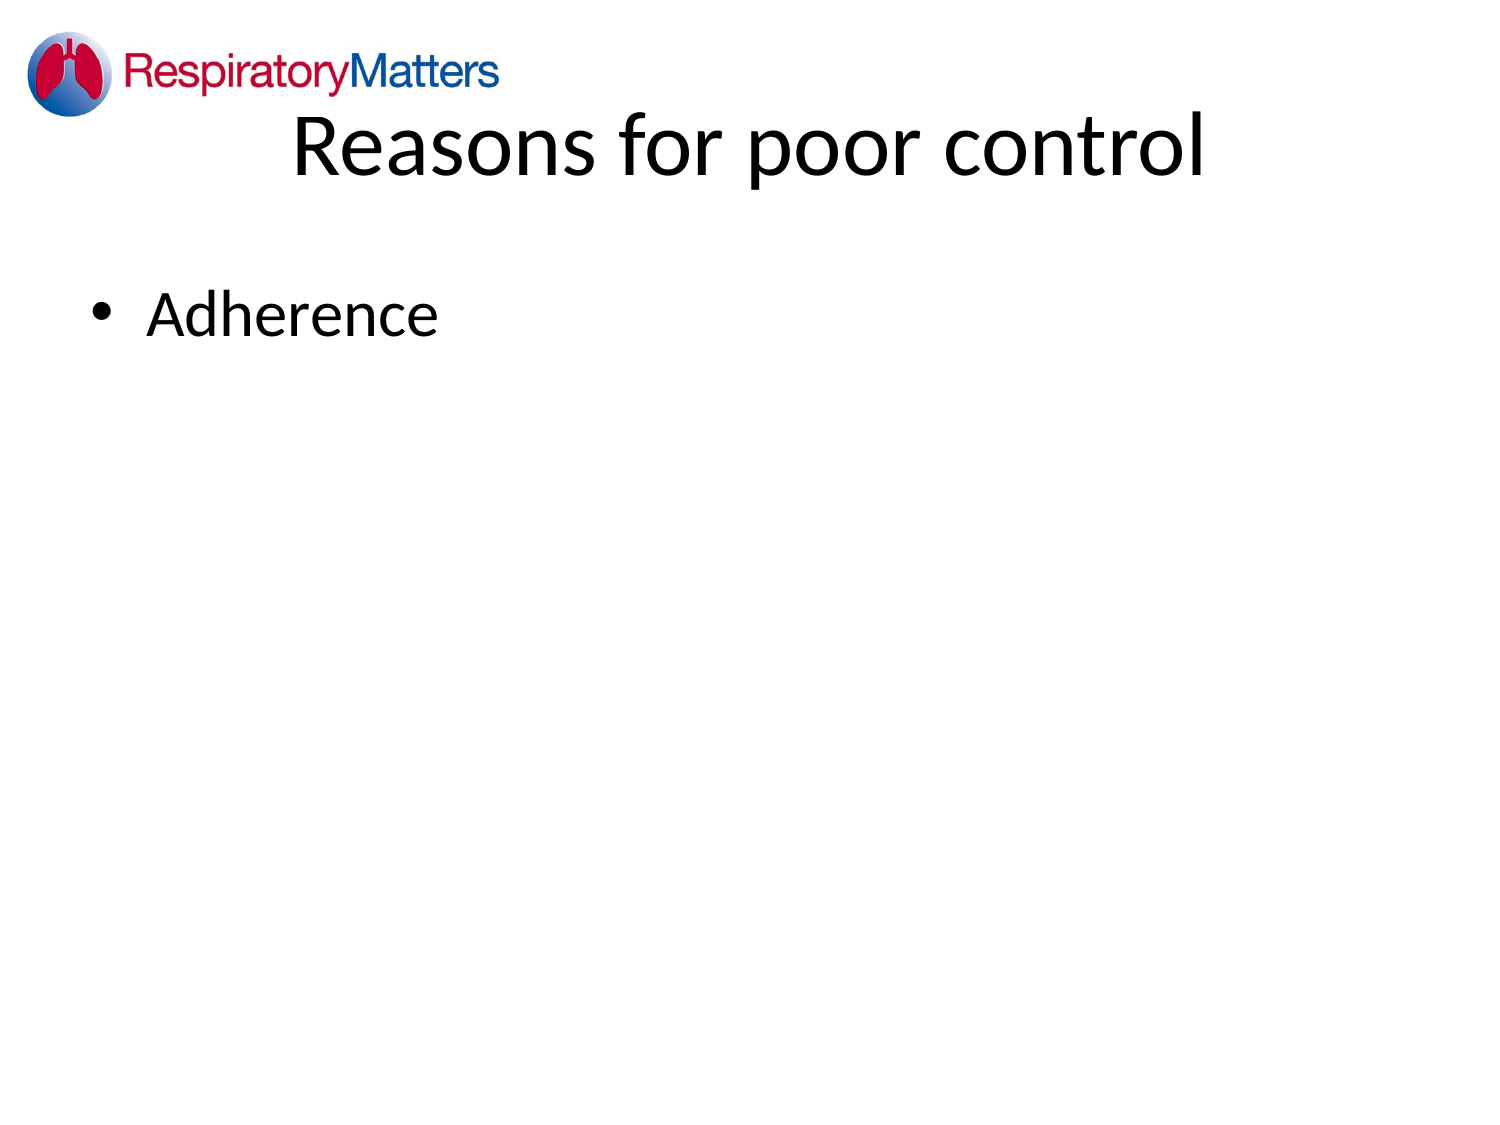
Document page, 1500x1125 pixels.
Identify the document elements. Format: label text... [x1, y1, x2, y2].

list Adherence [75, 262, 1425, 1005]
picture [26, 31, 500, 117]
title Reasons for poor control [75, 45, 1425, 233]
